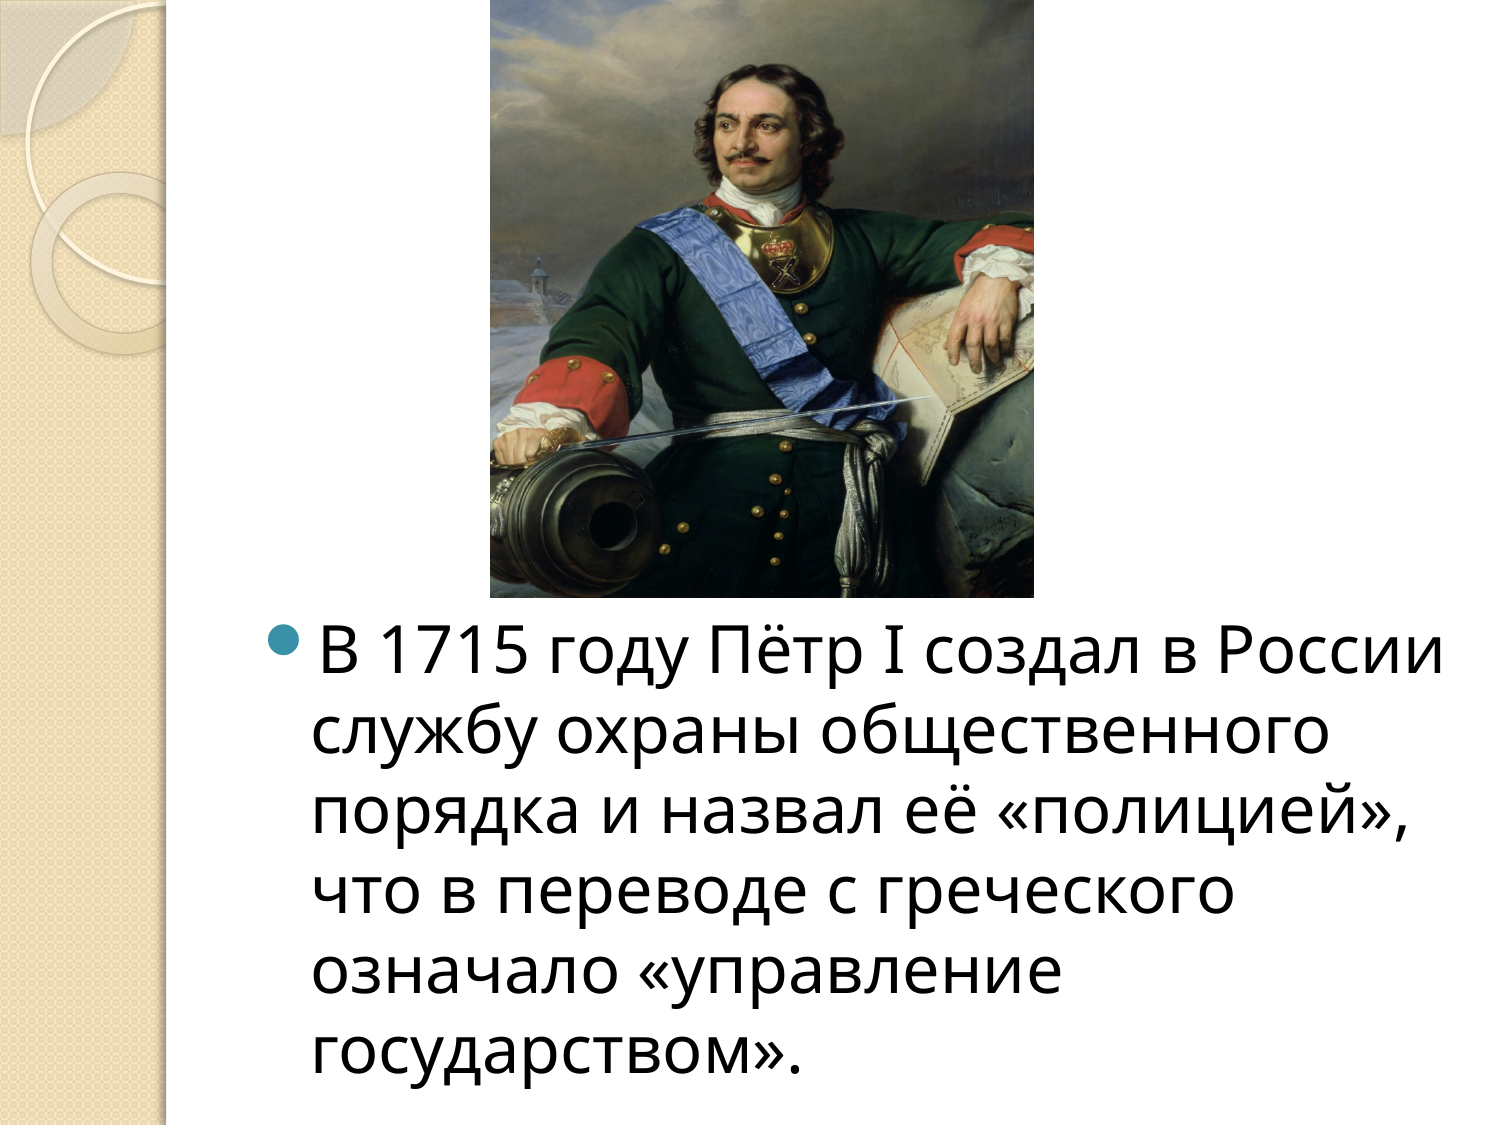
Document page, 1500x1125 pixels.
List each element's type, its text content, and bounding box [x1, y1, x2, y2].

picture [489, 0, 1034, 599]
list В 1715 году Пётр I создал в России службу охраны общественного порядка и назвал её «полицией», что в переводе с греческого означало «управление государством». [235, 137, 1466, 1025]
